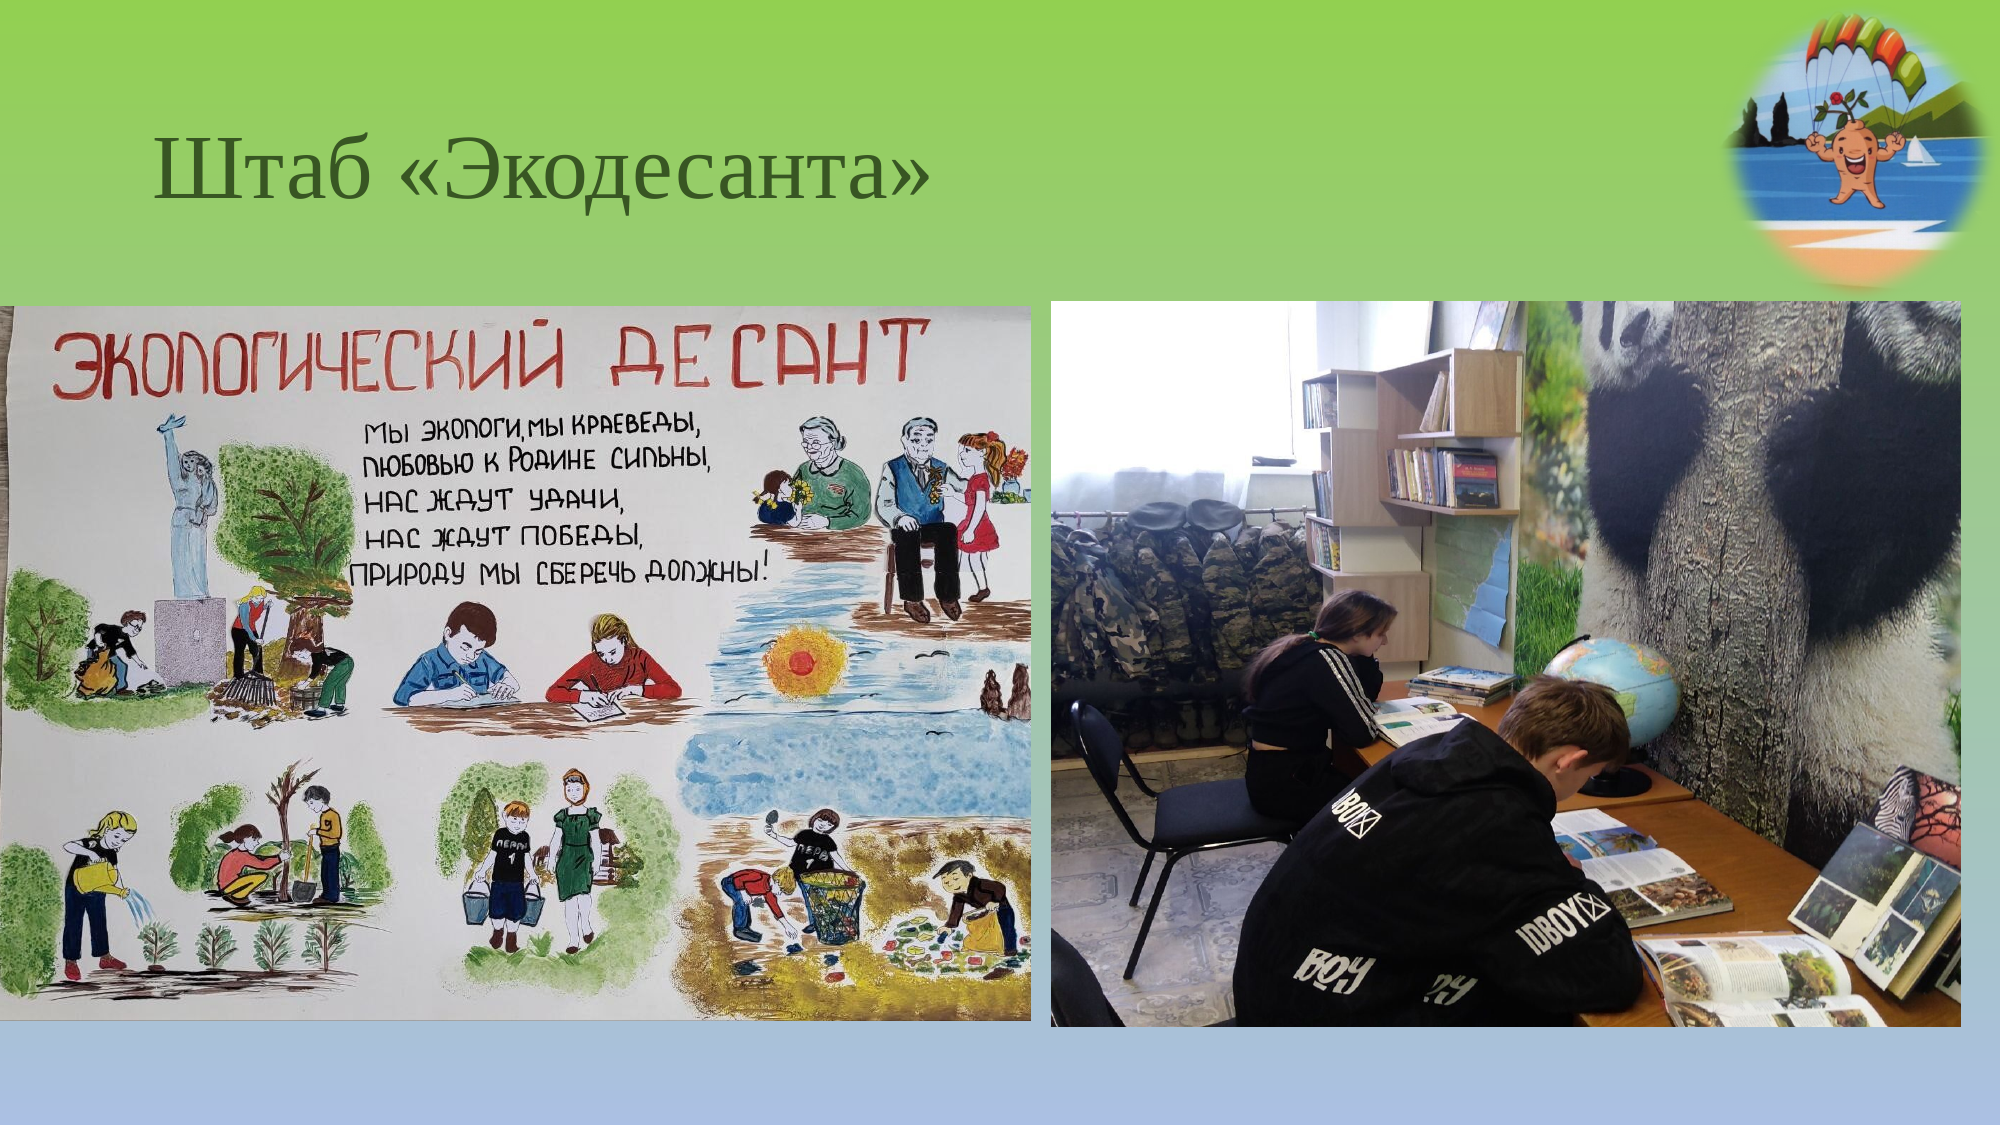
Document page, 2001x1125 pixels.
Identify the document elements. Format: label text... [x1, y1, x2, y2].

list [0, 306, 1032, 1021]
title Штаб «Экодесанта» [137, 59, 1715, 278]
picture [1051, 0, 2000, 1027]
